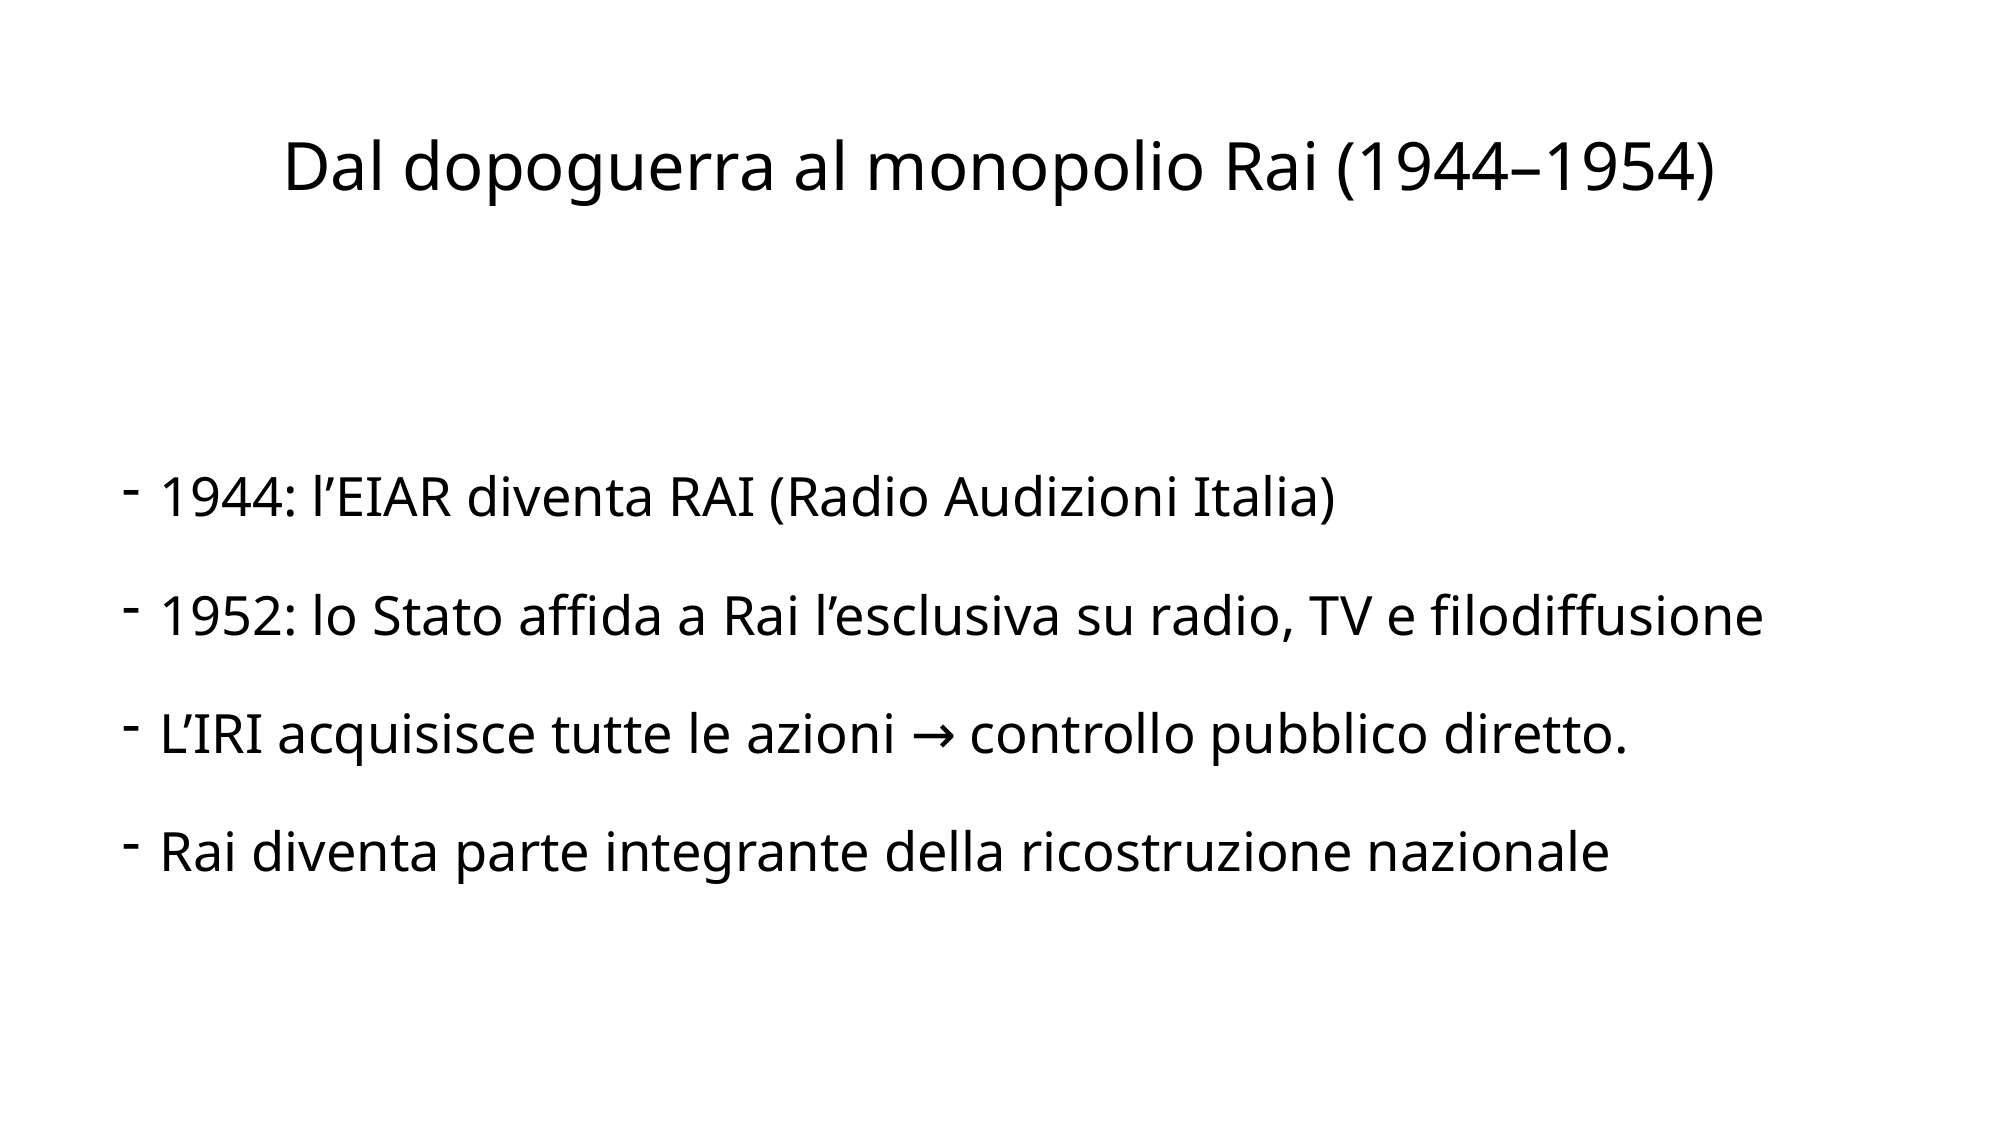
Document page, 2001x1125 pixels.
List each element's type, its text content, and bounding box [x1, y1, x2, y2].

list 1944: l’EIAR diventa RAI (Radio Audizioni Italia) 1952: lo Stato affida a Rai l’esclusiva su radio, TV e filodiffusione L’IRI acquisisce tutte le azioni → controllo pubblico diretto. Rai diventa parte integrante della ricostruzione nazionale [107, 330, 1800, 983]
title Dal dopoguerra al monopolio Rai (1944–1954) [137, 59, 1863, 278]
